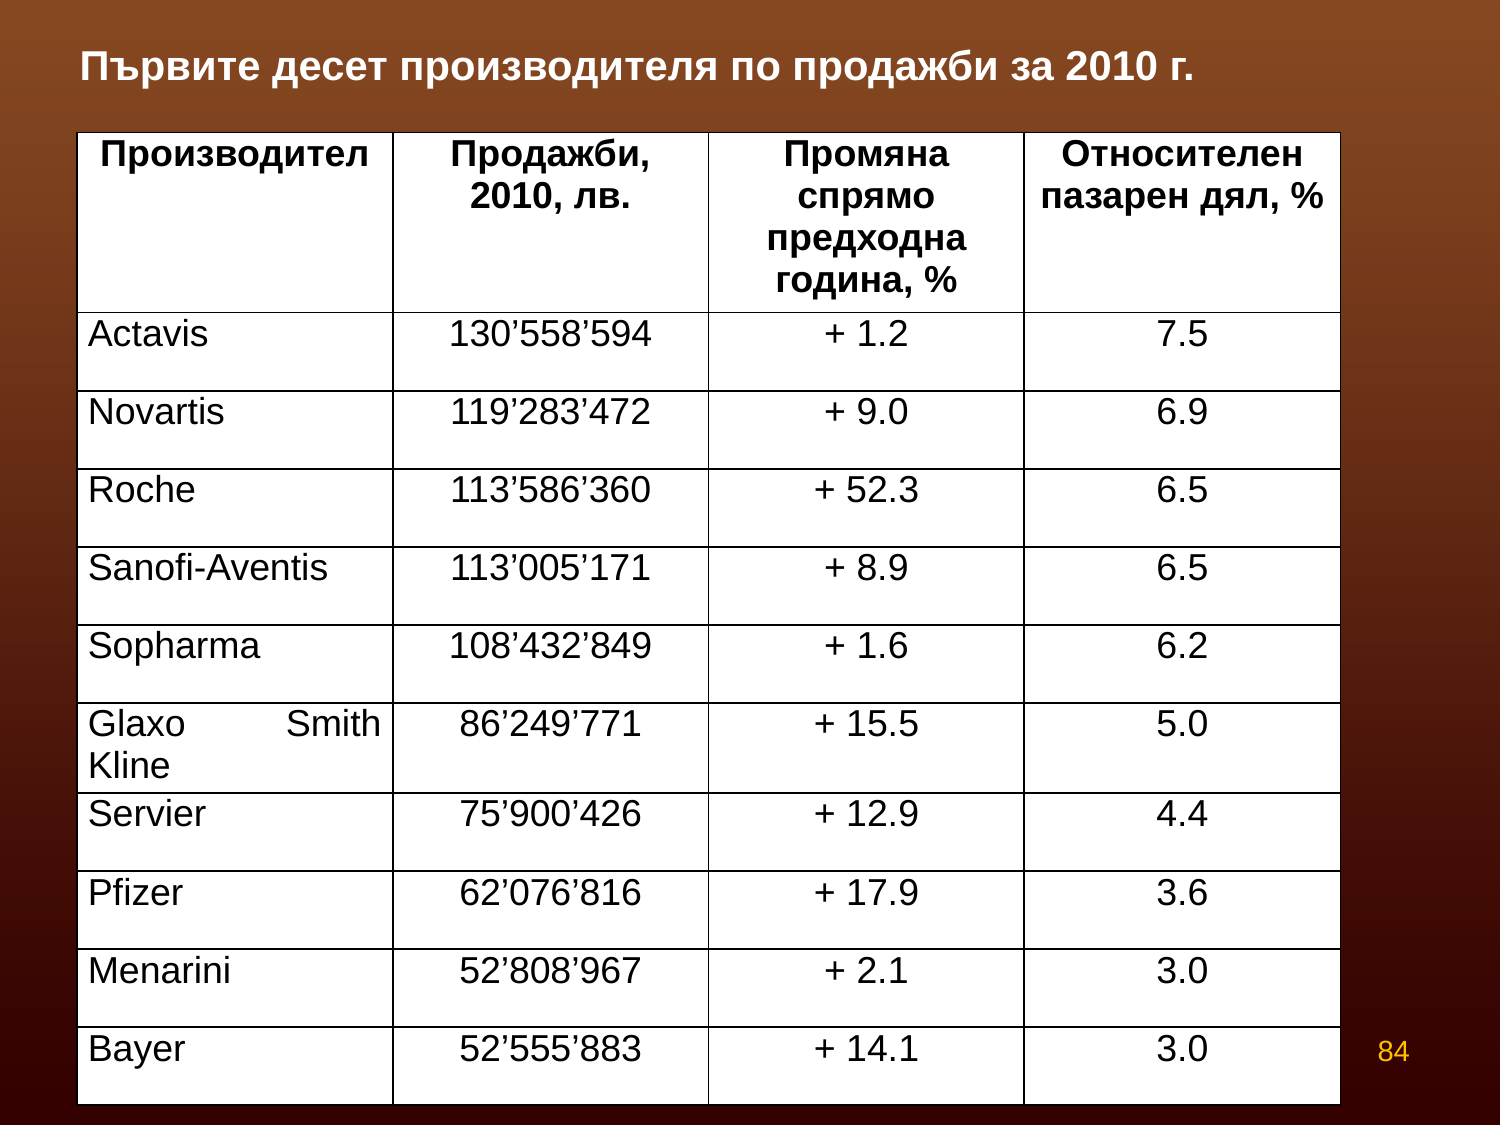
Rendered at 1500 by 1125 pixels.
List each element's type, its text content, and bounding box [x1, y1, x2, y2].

table_cell 7.5 [1025, 313, 1340, 390]
table_cell Pfizer [78, 872, 392, 948]
table_cell + 12.9 [709, 794, 1023, 870]
table_cell 3.6 [1025, 872, 1340, 948]
table_cell 3.0 [1025, 950, 1340, 1026]
slide_number 84 [1341, 1024, 1426, 1103]
table_cell 3.0 [1025, 1028, 1340, 1104]
table_cell Actavis [78, 313, 392, 390]
table_cell 108’432’849 [394, 626, 708, 702]
table_cell Novartis [78, 392, 392, 468]
table_cell Bayer [78, 1028, 392, 1104]
table_cell 75’900’426 [394, 794, 708, 870]
table_cell + 14.1 [709, 1028, 1023, 1104]
table_cell 6.5 [1025, 548, 1340, 624]
table_cell Servier [78, 794, 392, 870]
table_cell + 2.1 [709, 950, 1023, 1026]
table_cell Roche [78, 470, 392, 546]
table_cell 6.5 [1025, 470, 1340, 546]
table_cell 130’558’594 [394, 313, 708, 390]
table_cell + 52.3 [709, 470, 1023, 546]
table_header Производител [78, 133, 392, 312]
table_header Продажби, 2010, лв. [394, 133, 708, 312]
table_cell 119’283’472 [394, 392, 708, 468]
table_cell + 17.9 [709, 872, 1023, 948]
table_cell + 1.2 [709, 313, 1023, 390]
table_cell 5.0 [1025, 704, 1340, 792]
text_box Първите десет производителя по продажби за 2010 г. [64, 31, 1353, 96]
table_cell 52’808’967 [394, 950, 708, 1026]
table_cell 6.9 [1025, 392, 1340, 468]
table_cell 6.2 [1025, 626, 1340, 702]
table_cell Menarini [78, 950, 392, 1026]
table_cell Sopharma [78, 626, 392, 702]
table_header Промяна спрямо предходна година, % [709, 133, 1023, 312]
table_cell Sanofi-Aventis [78, 548, 392, 624]
table_cell 113’586’360 [394, 470, 708, 546]
table_header Относителен пазарен дял, % [1025, 133, 1340, 312]
table_cell + 9.0 [709, 392, 1023, 468]
picture [0, 0, 1500, 1125]
table_cell 86’249’771 [394, 704, 708, 792]
table_cell Glaxo Smith Kline [78, 704, 392, 792]
table_cell 62’076’816 [394, 872, 708, 948]
table_cell 113’005’171 [394, 548, 708, 624]
table_cell + 8.9 [709, 548, 1023, 624]
table_cell 52’555’883 [394, 1028, 708, 1104]
table_cell 4.4 [1025, 794, 1340, 870]
table_cell + 15.5 [709, 704, 1023, 792]
table_cell + 1.6 [709, 626, 1023, 702]
